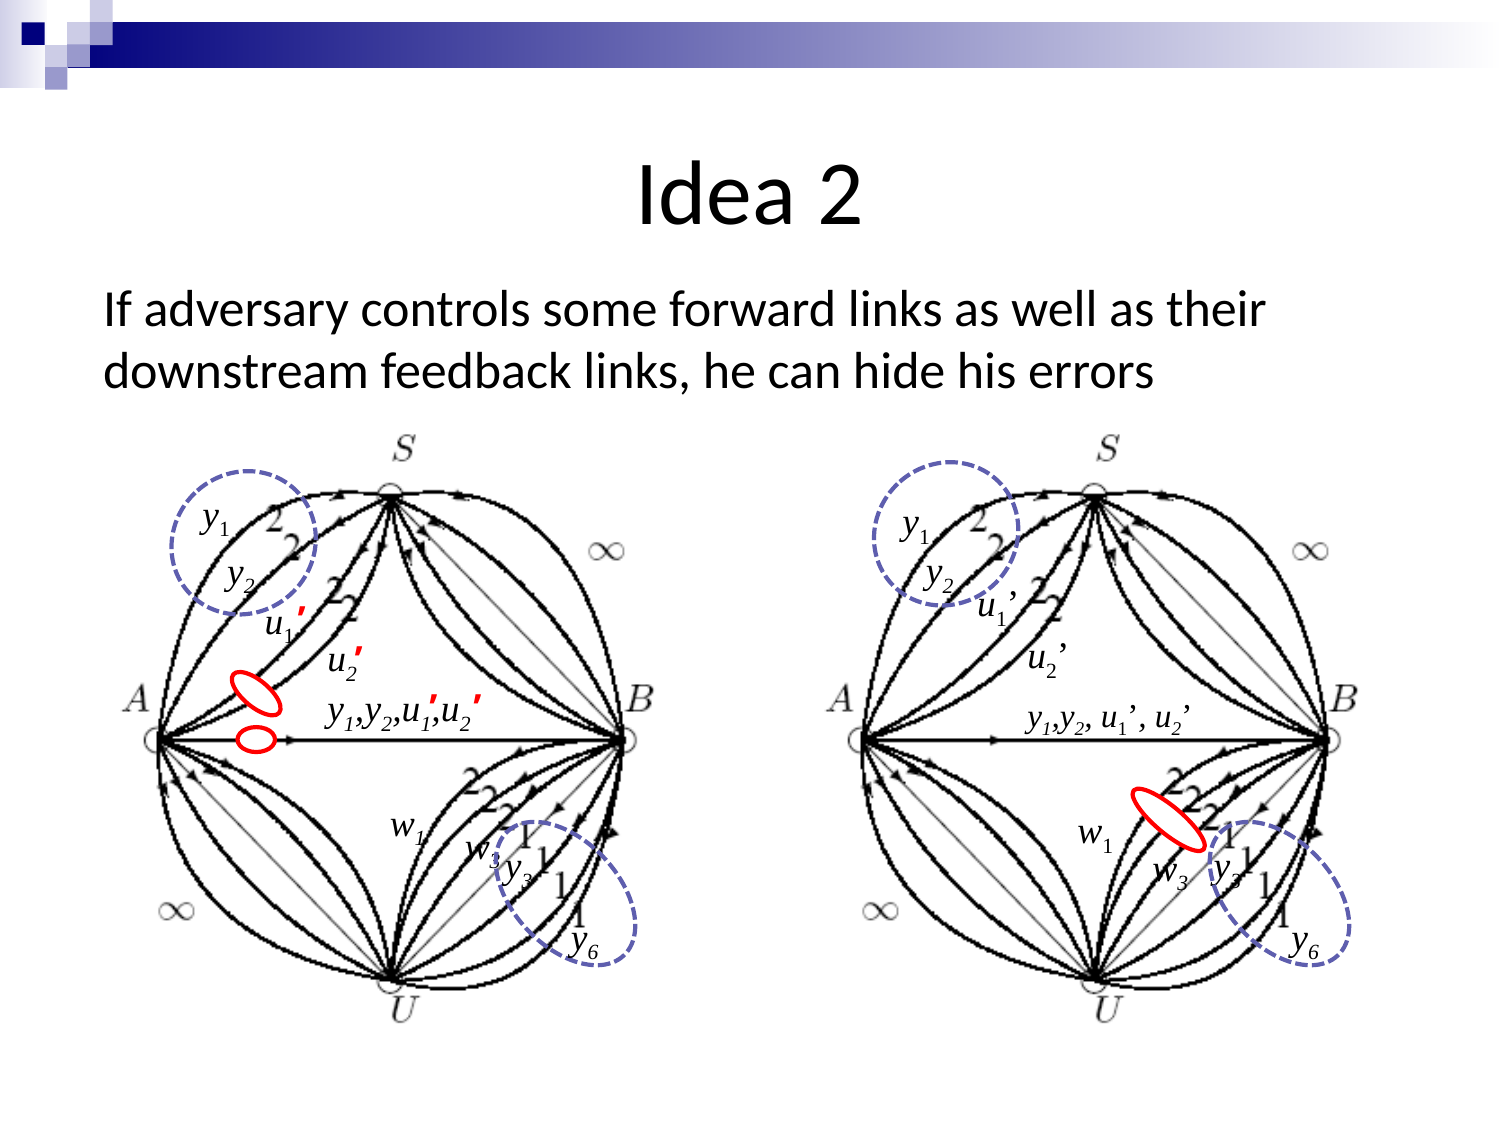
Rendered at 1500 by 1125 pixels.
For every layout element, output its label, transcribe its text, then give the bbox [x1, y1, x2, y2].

picture [815, 396, 1388, 1043]
text_box If adversary controls some forward links as well as their downstream feedback links, he can hide his errors [88, 267, 1463, 407]
picture [112, 396, 685, 1043]
title Idea 2 [74, 74, 1426, 301]
